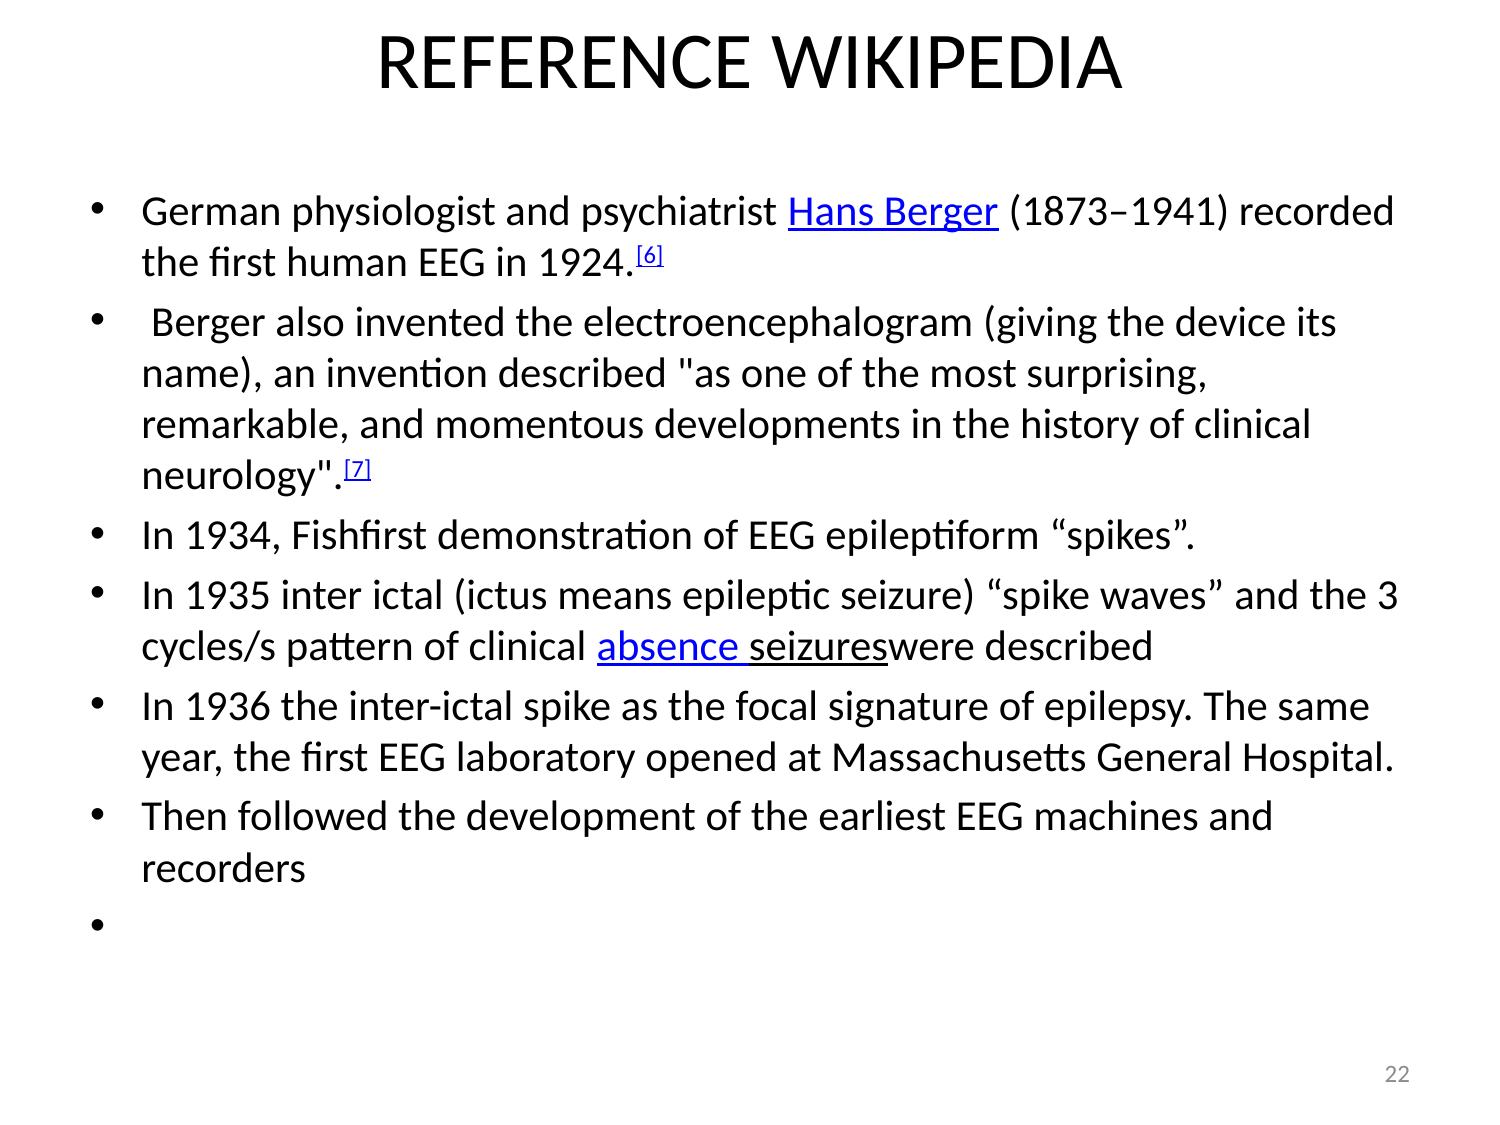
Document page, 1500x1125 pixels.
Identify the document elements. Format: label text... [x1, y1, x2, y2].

list German physiologist and psychiatrist Hans Berger (1873–1941) recorded the first human EEG in 1924.[6] Berger also invented the electroencephalogram (giving the device its name), an invention described "as one of the most surprising, remarkable, and momentous developments in the history of clinical neurology".[7] In 1934, Fishfirst demonstration of EEG epileptiform “spikes”. In 1935 inter ictal (ictus means epileptic seizure) “spike waves” and the 3 cycles/s pattern of clinical absence seizureswere described In 1936 the inter-ictal spike as the focal signature of epilepsy. The same year, the first EEG laboratory opened at Massachusetts General Hospital. Then followed the development of the earliest EEG machines and recorders [75, 174, 1425, 1005]
title REFERENCE WIKIPEDIA [75, 0, 1425, 113]
slide_number 22 [1074, 1042, 1425, 1103]
